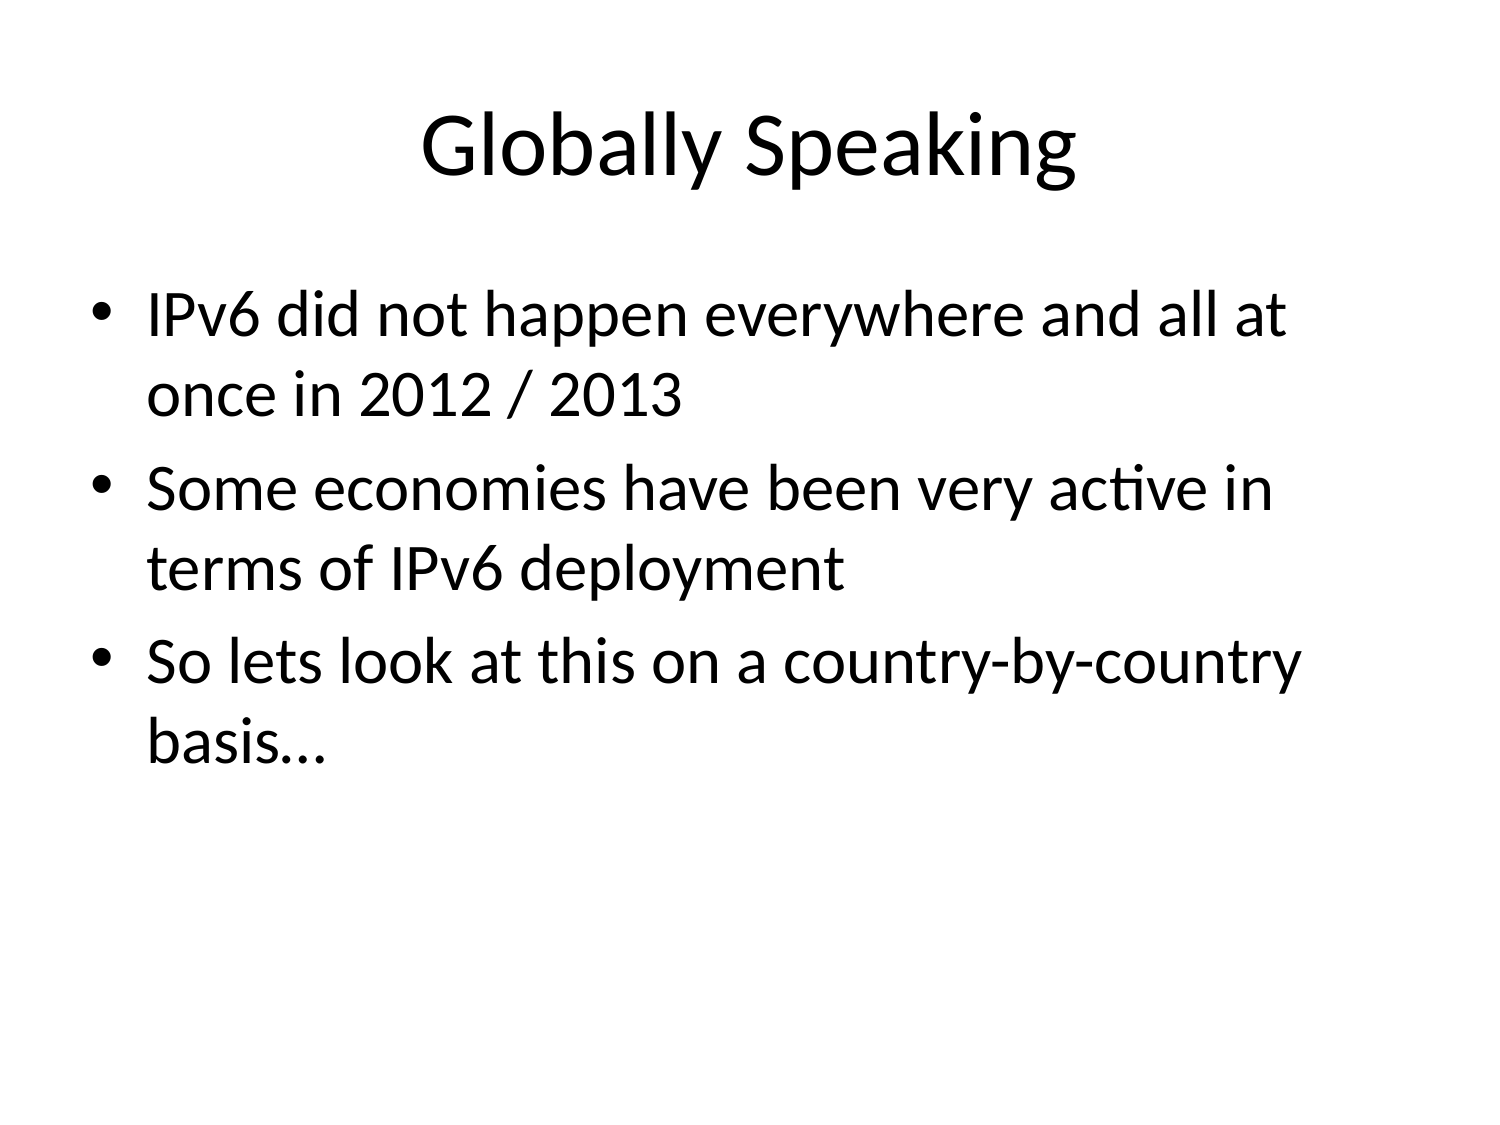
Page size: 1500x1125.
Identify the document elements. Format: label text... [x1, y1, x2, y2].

list IPv6 did not happen everywhere and all at once in 2012 / 2013 Some economies have been very active in terms of IPv6 deployment So lets look at this on a country-by-country basis… [75, 262, 1425, 1005]
title Globally Speaking [75, 45, 1425, 233]
